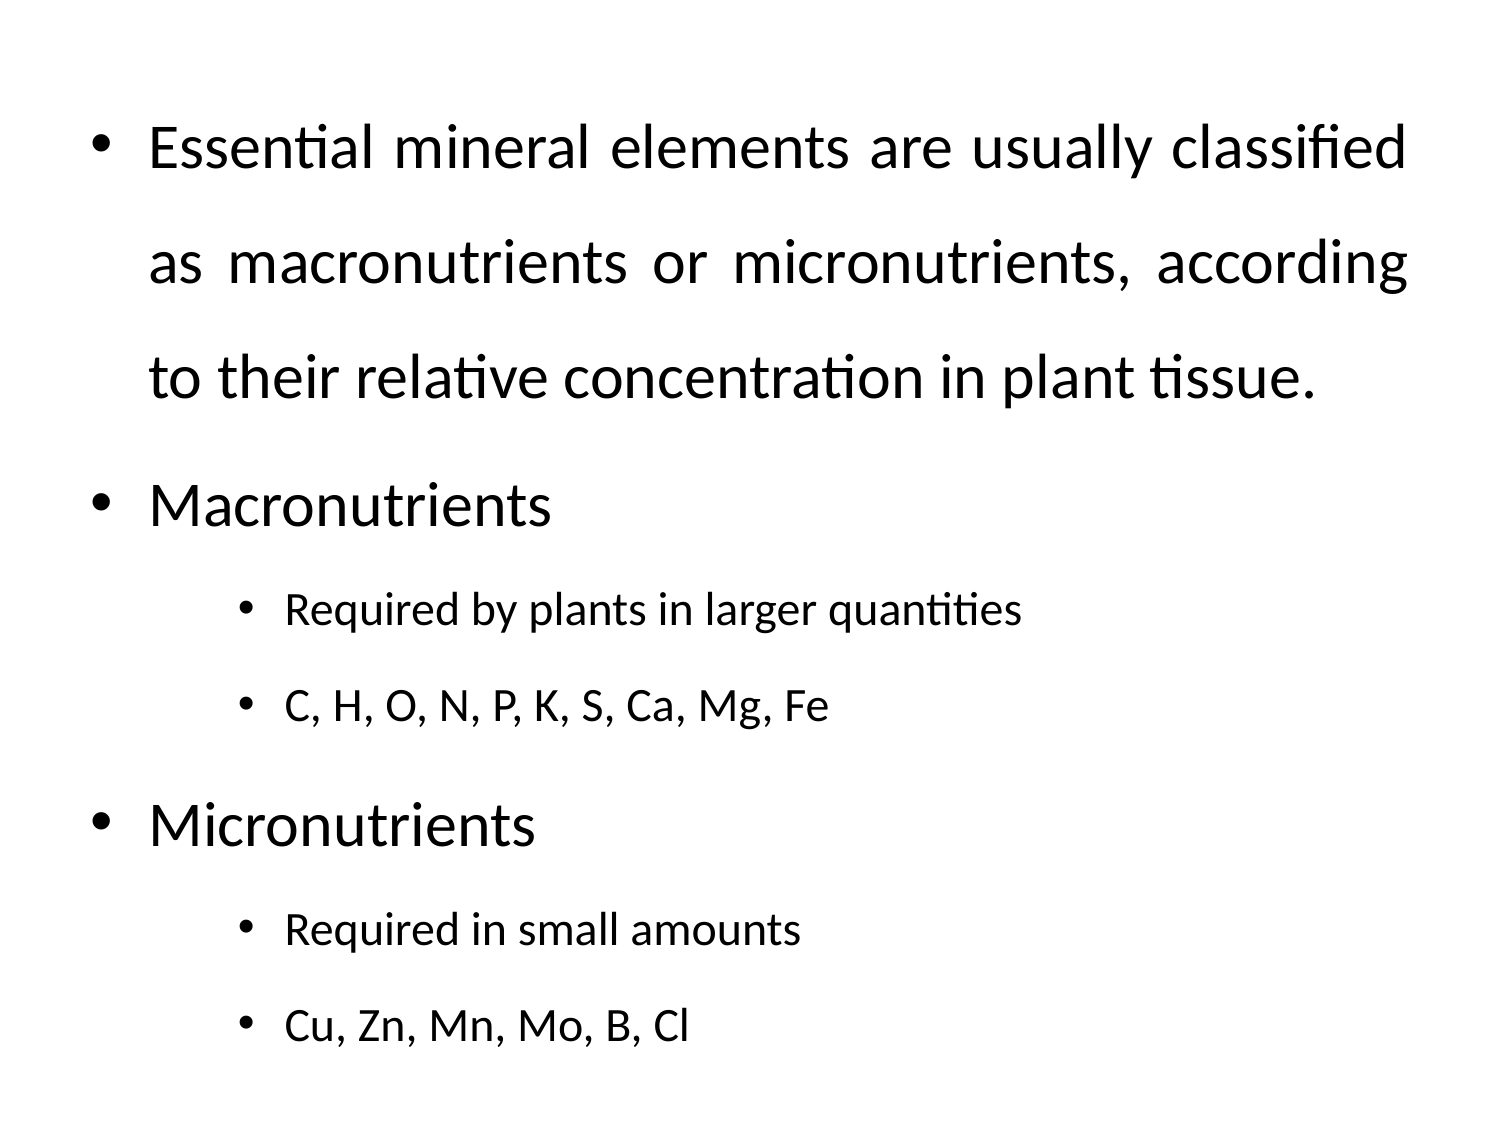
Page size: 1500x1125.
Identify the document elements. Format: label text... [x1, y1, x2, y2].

list Essential mineral elements are usually classified as macronutrients or micronutrients, according to their relative concentration in plant tissue. Macronutrients Required by plants in larger quantities C, H, O, N, P, K, S, Ca, Mg, Fe Micronutrients Required in small amounts Cu, Zn, Mn, Mo, B, Cl [75, 58, 1425, 1079]
